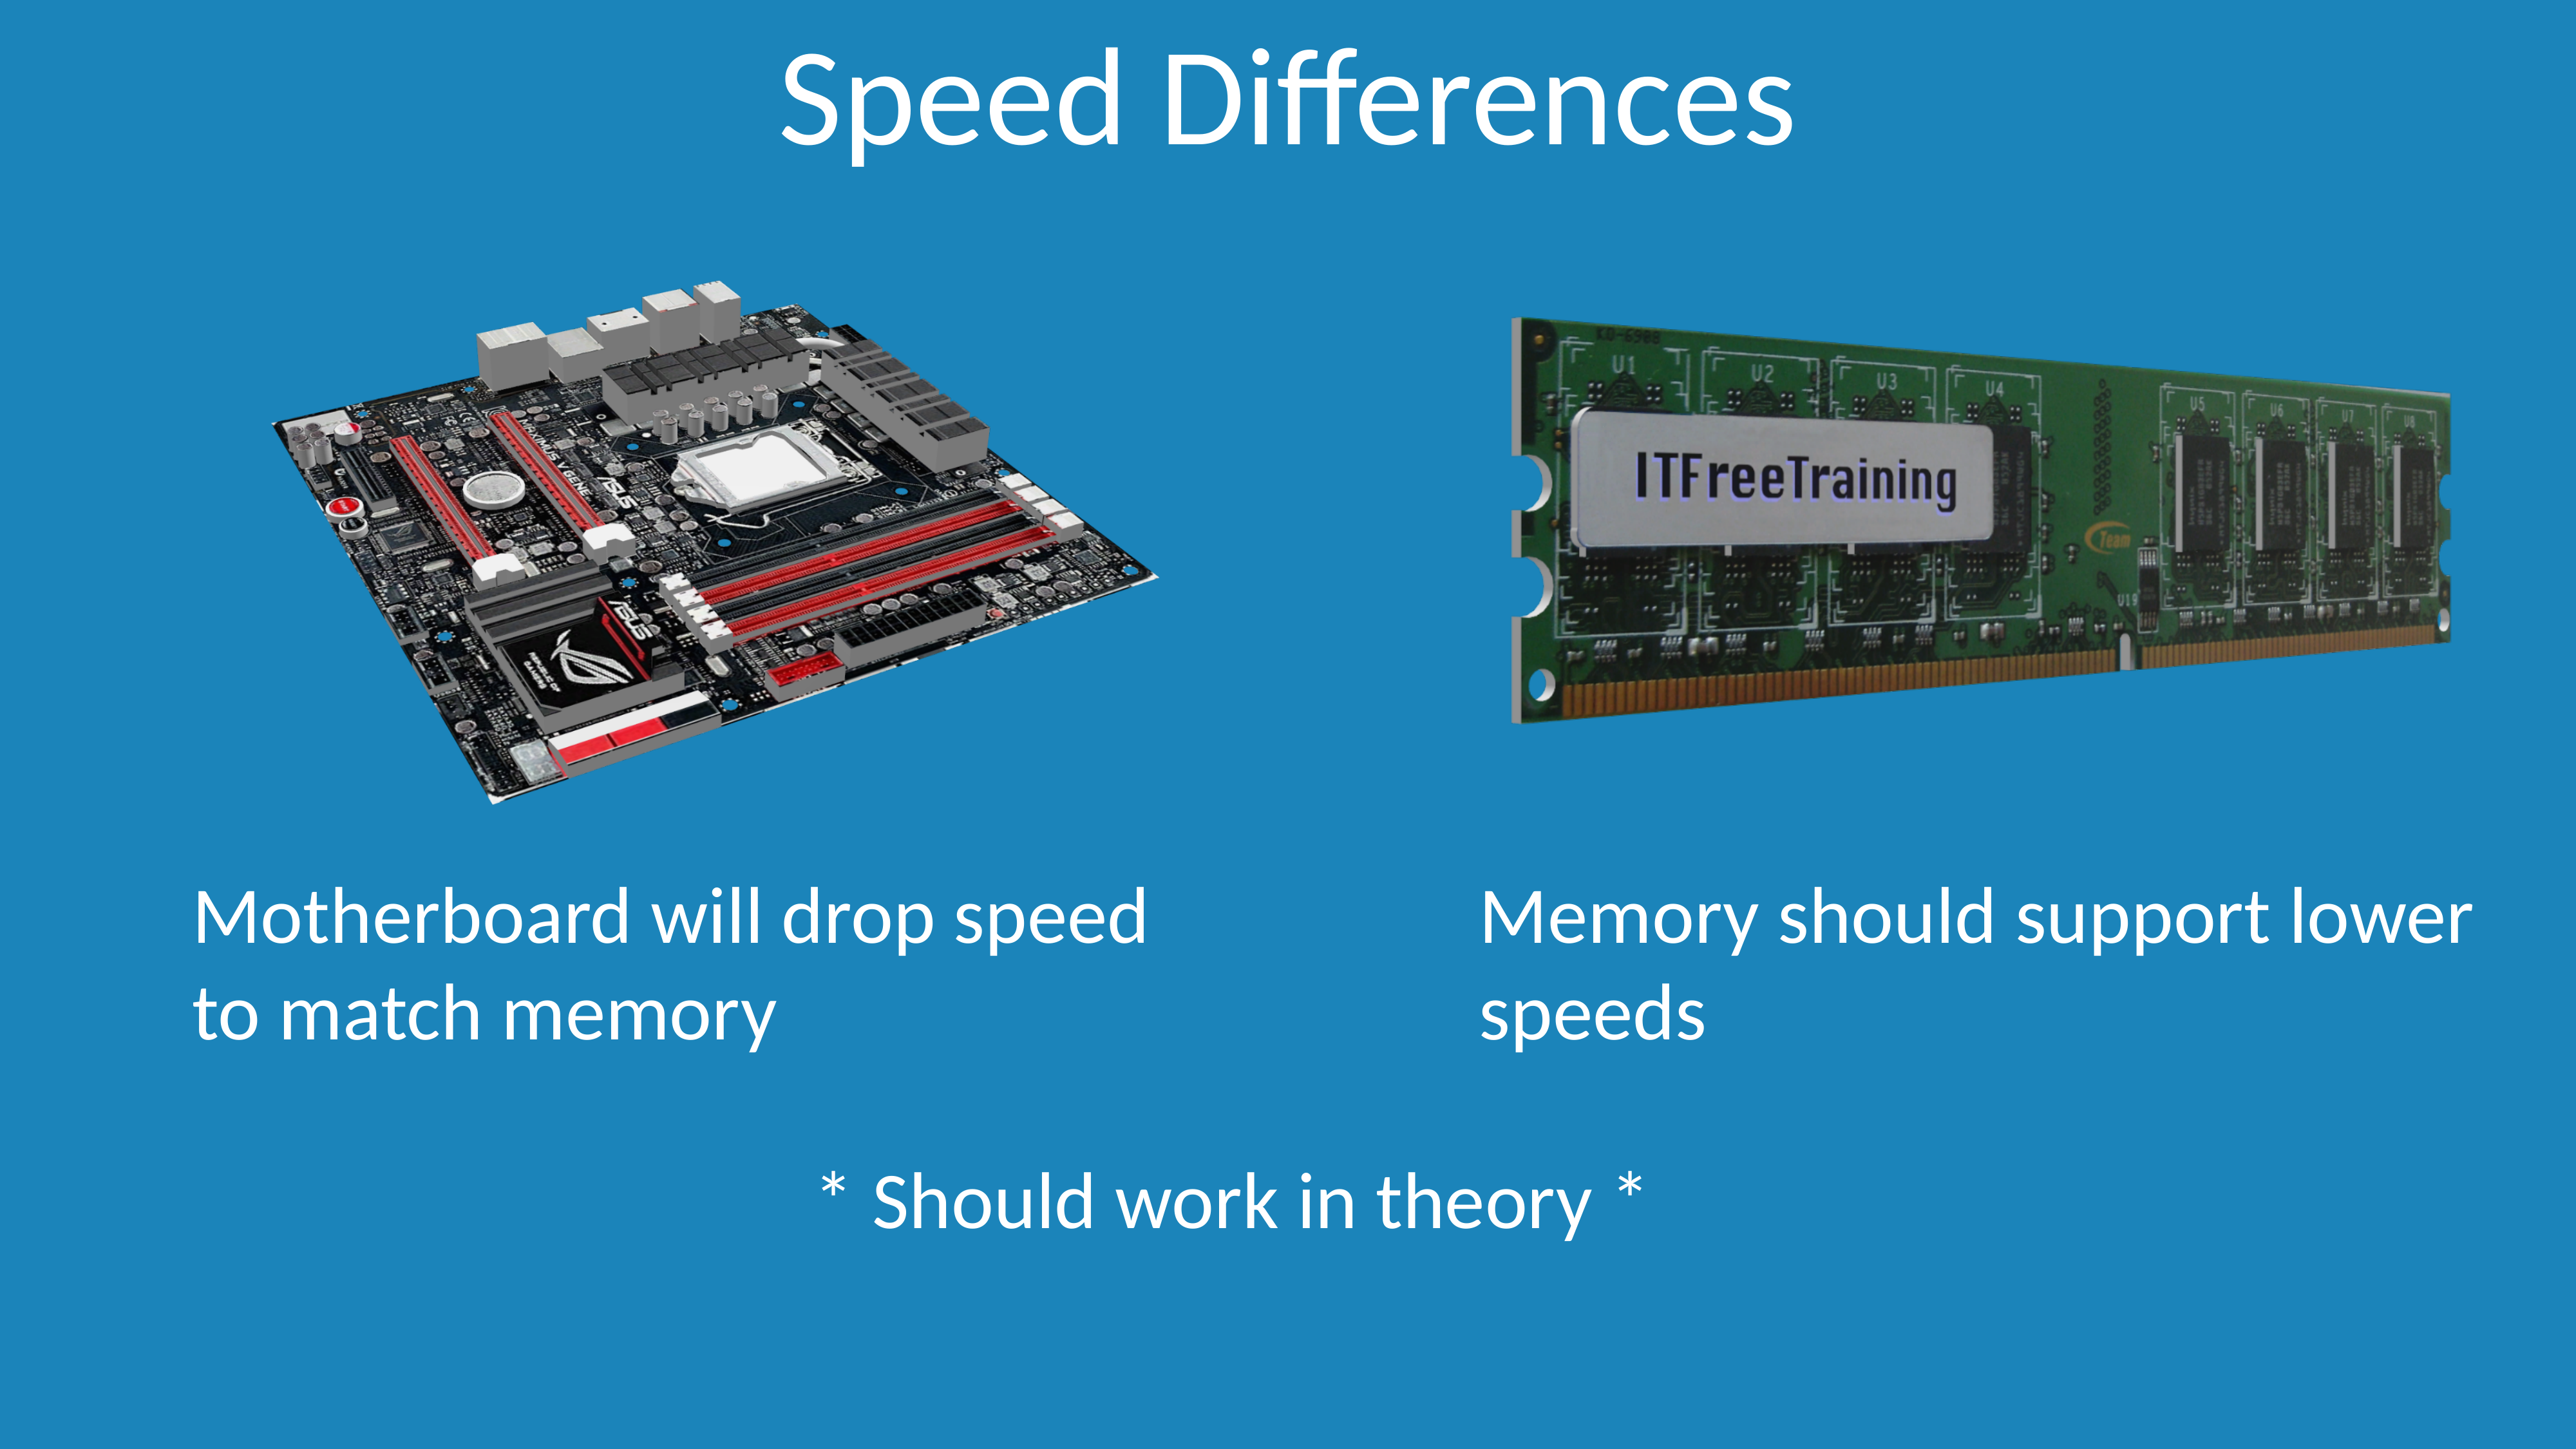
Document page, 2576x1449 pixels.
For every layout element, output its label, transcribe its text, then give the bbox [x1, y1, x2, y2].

text_box * Should work in theory * [804, 1142, 1662, 1249]
text_box Motherboard will drop speed to match memory [182, 857, 1179, 1061]
title Speed Differences [129, 0, 2447, 209]
text_box Memory should support lower speeds [1470, 938, 2485, 1061]
picture [128, 96, 2576, 932]
